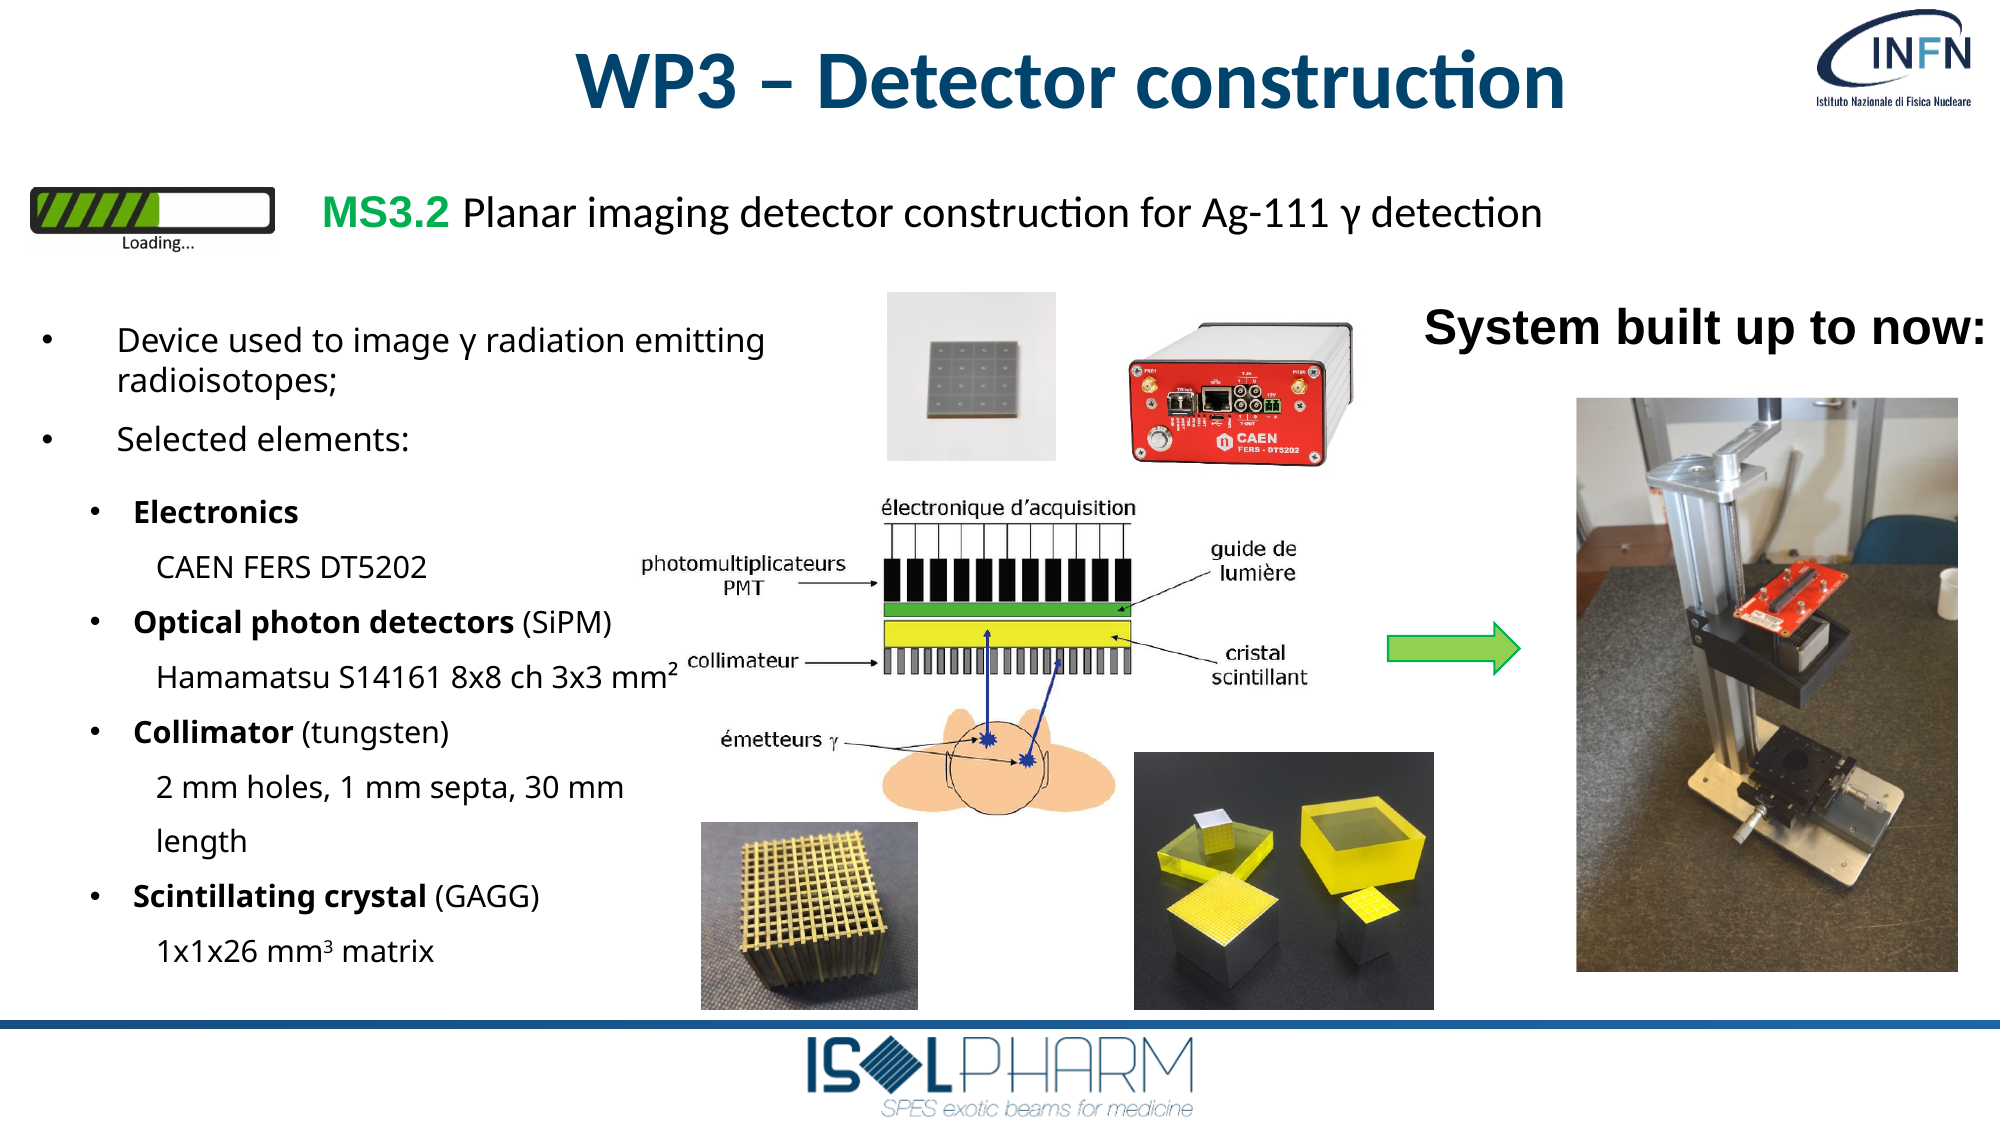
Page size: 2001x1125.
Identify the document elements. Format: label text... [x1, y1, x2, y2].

text_box System built up to now: [1403, 284, 2000, 365]
picture [887, 292, 1056, 462]
picture [1479, 398, 2000, 972]
text_box Electronics CAEN FERS DT5202 Optical photon detectors (SiPM) Hamamatsu S14161 8x8 ch 3x3 mm² Collimator (tungsten) 2 mm holes, 1 mm septa, 30 mm length Scintillating crystal (GAGG) 1x1x26 mm3 matrix [0, 467, 711, 977]
picture [29, 186, 275, 257]
text_box WP3 – Detector construction [396, 4, 1748, 106]
text_box MS3.2 Planar imaging detector construction for Ag-111 γ detection [301, 173, 1903, 247]
picture [1789, 0, 2000, 117]
text_box Device used to image γ radiation emitting radioisotopes; Selected elements: [11, 308, 916, 469]
picture [614, 252, 1434, 1010]
text_box [1386, 634, 1479, 663]
picture [804, 1028, 1196, 1123]
